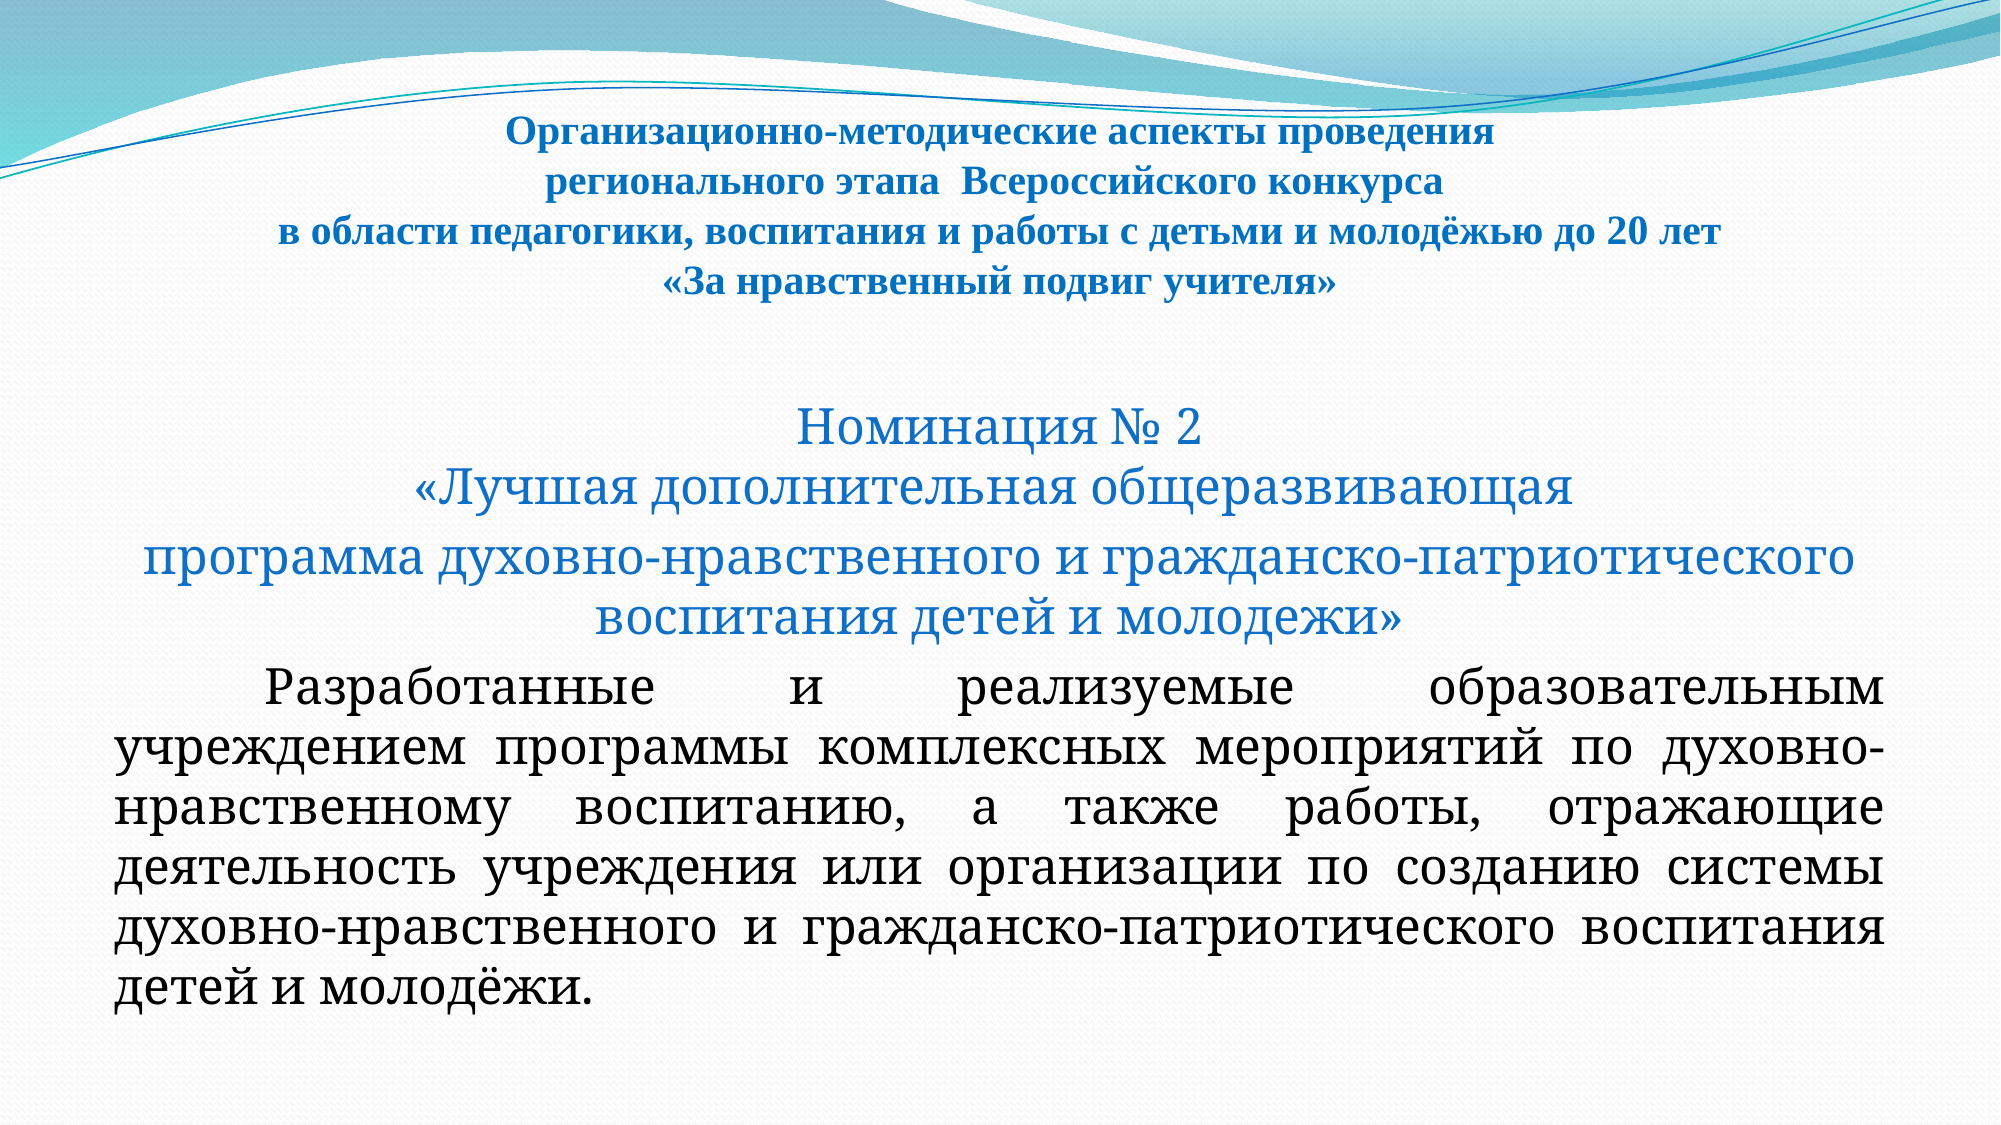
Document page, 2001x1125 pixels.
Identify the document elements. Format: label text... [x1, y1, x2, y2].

title Организационно-методические аспекты проведения регионального этапа Всероссийского конкурса в области педагогики, воспитания и работы с детьми и молодёжью до 20 лет «За нравственный подвиг учителя» [99, 115, 1900, 303]
list Номинация № 2 «Лучшая дополнительная общеразвивающая программа духовно-нравственного и гражданско-патриотического воспитания детей и молодежи» Разработанные и реализуемые образовательным учреждением программы комплексных мероприятий по духовно-нравственному воспитанию, а также работы, отражающие деятельность учреждения или организации по созданию системы духовно-нравственного и гражданско-патриотического воспитания детей и молодёжи. [99, 317, 1900, 1038]
